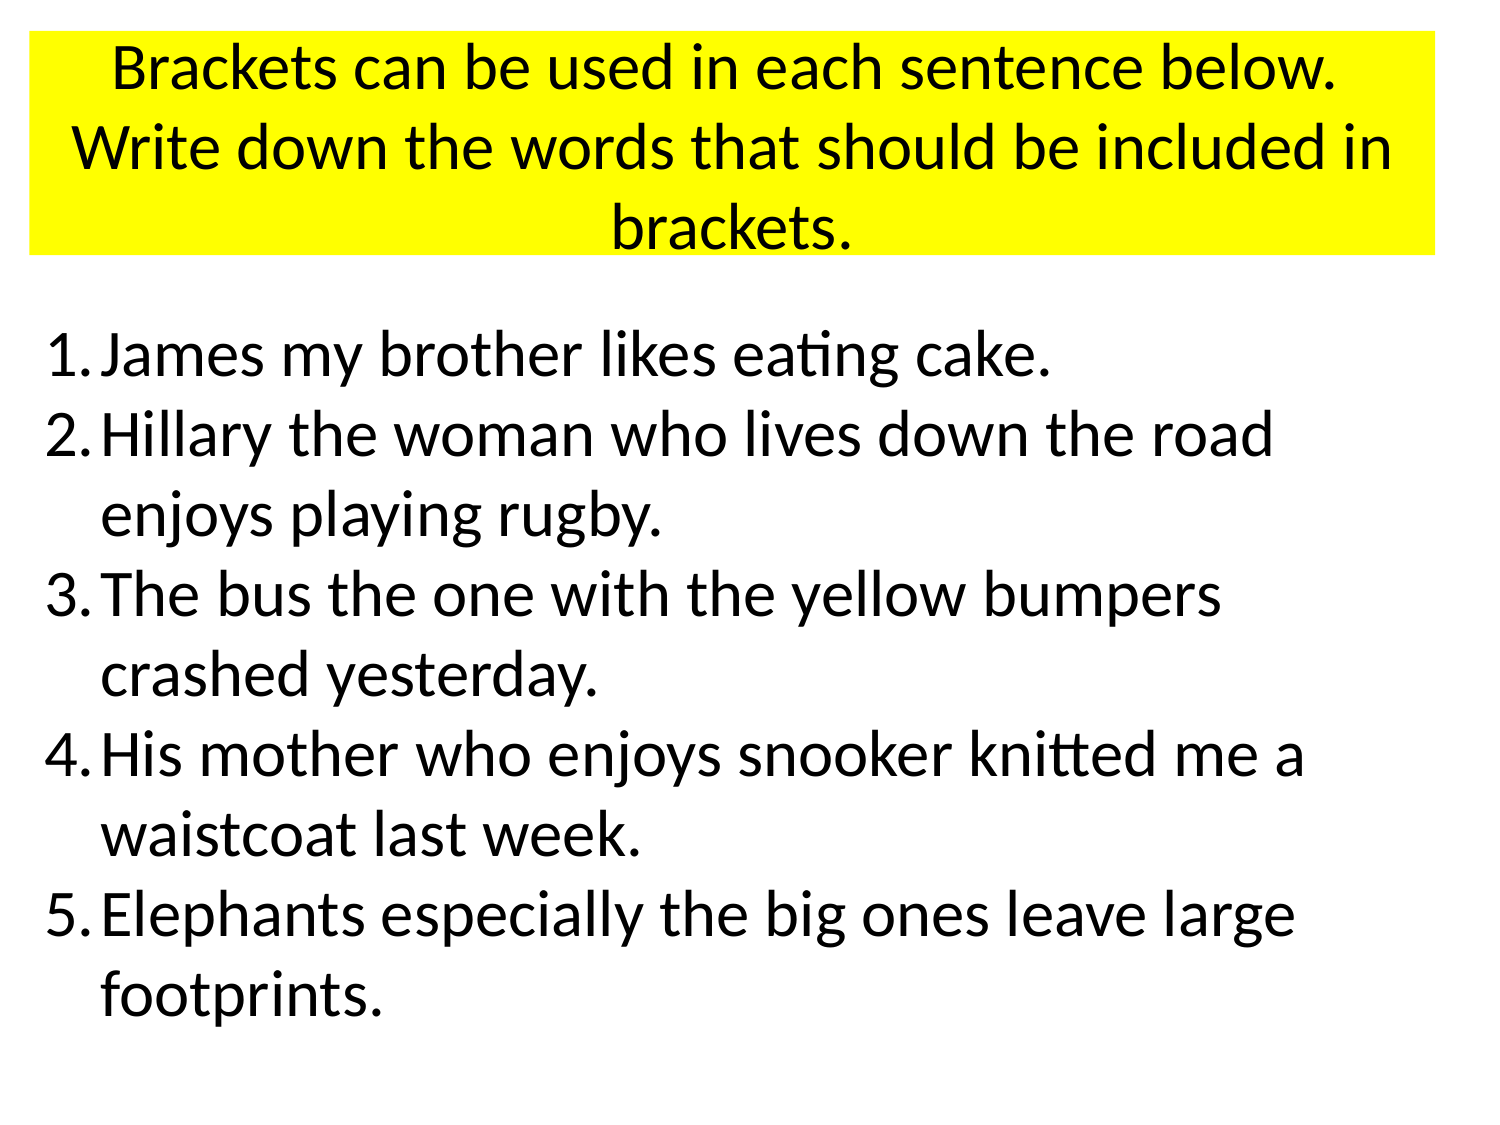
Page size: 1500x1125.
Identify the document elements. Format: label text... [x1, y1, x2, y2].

text_box James my brother likes eating cake. Hillary the woman who lives down the road enjoys playing rugby. The bus the one with the yellow bumpers crashed yesterday. His mother who enjoys snooker knitted me a waistcoat last week. Elephants especially the big ones leave large footprints. [29, 302, 1436, 1037]
text_box Brackets can be used in each sentence below. Write down the words that should be included in brackets. [29, 30, 1436, 256]
